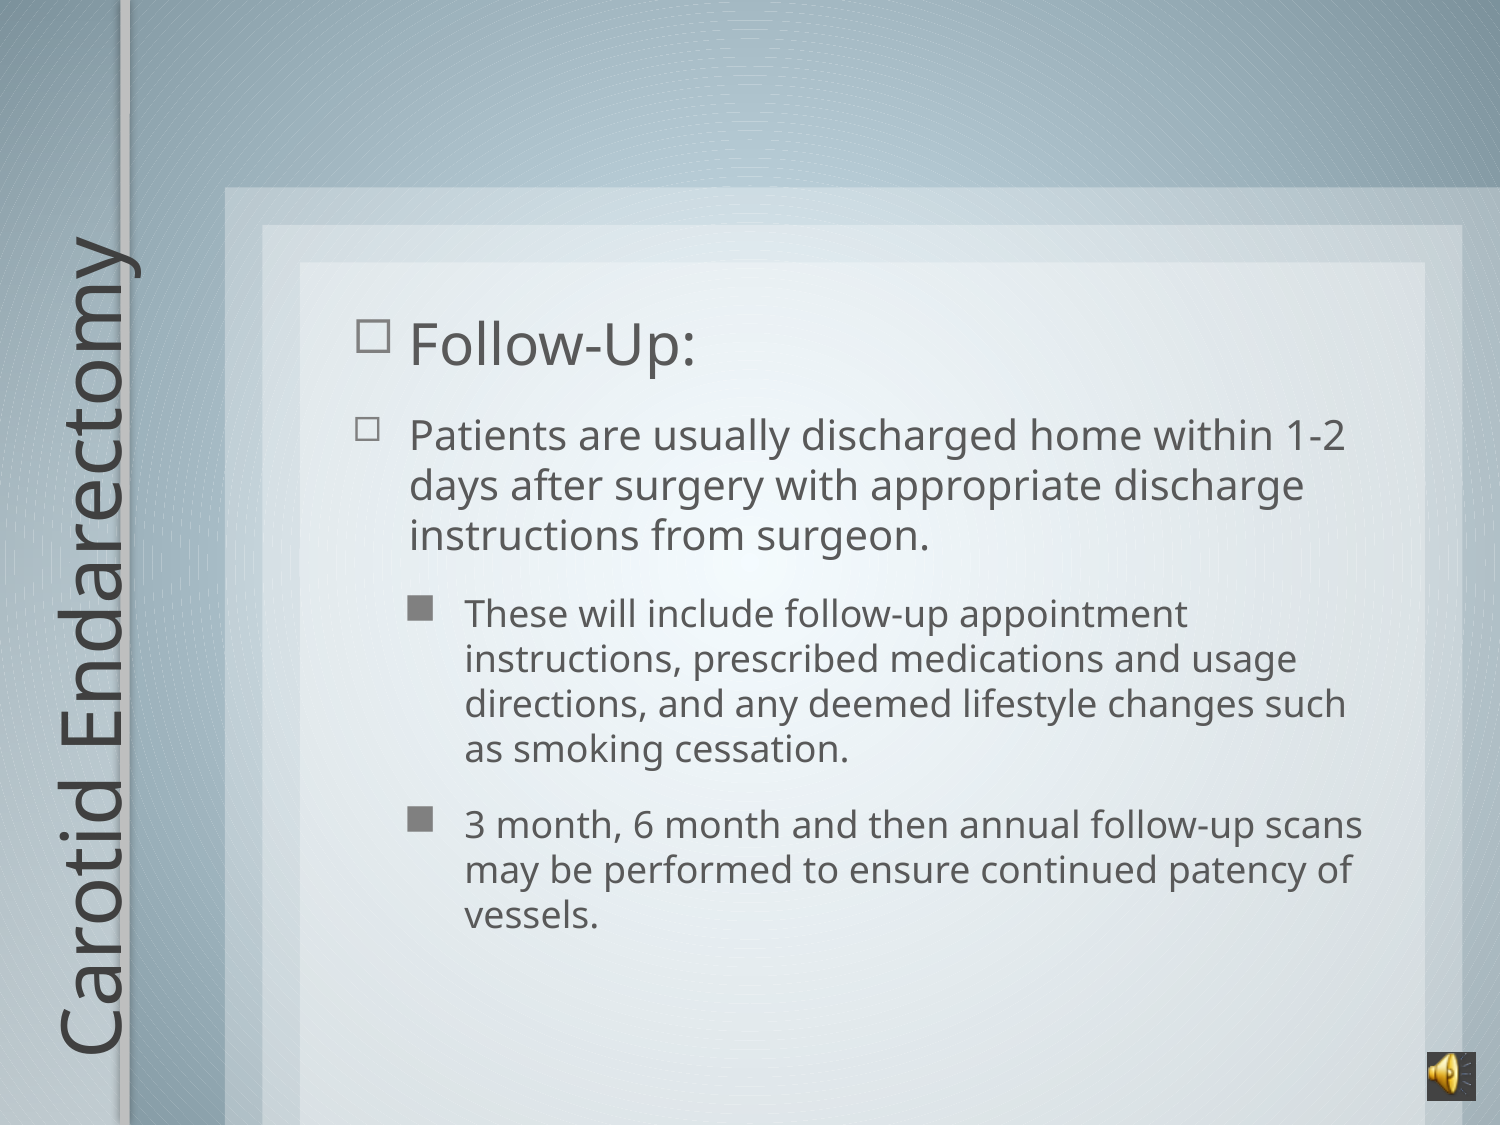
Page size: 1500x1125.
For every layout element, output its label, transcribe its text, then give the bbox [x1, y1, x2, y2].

picture [1425, 1050, 1478, 1103]
list Follow-Up: Patients are usually discharged home within 1-2 days after surgery with appropriate discharge instructions from surgeon. These will include follow-up appointment instructions, prescribed medications and usage directions, and any deemed lifestyle changes such as smoking cessation. 3 month, 6 month and then annual follow-up scans may be performed to ensure continued patency of vessels. [337, 299, 1388, 1046]
title Carotid Endarectomy [6, 50, 146, 1075]
